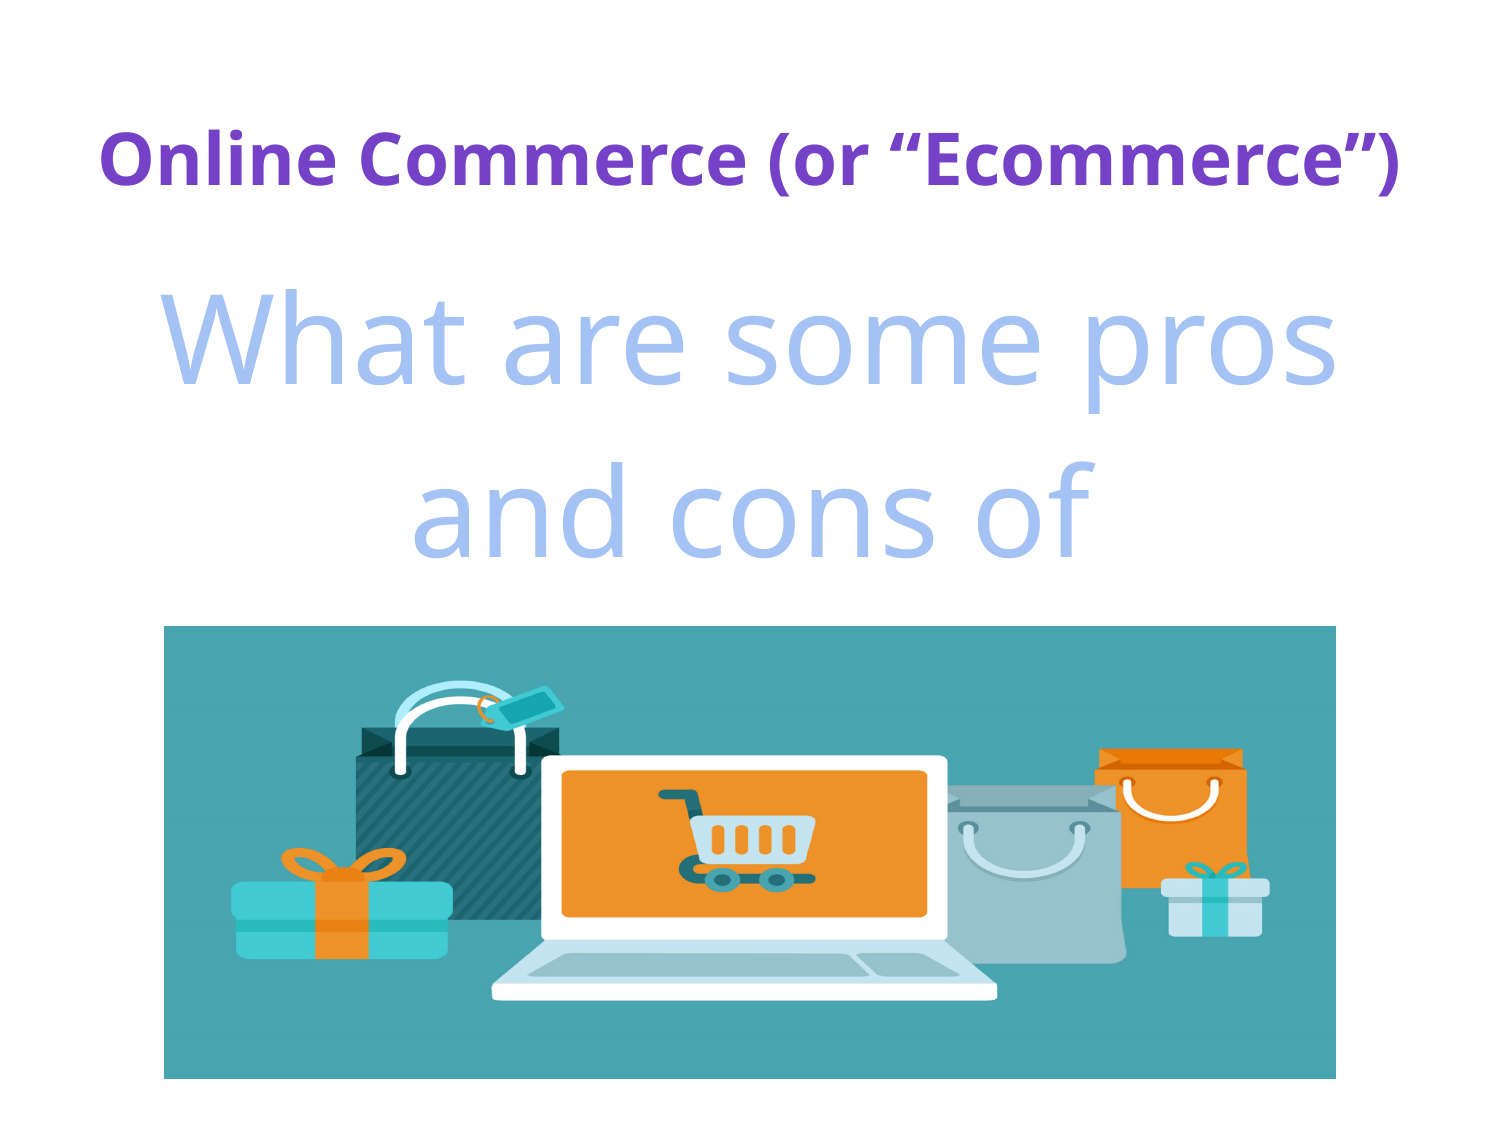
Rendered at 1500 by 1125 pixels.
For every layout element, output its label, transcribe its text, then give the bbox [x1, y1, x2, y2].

list What are some pros and cons of Ecommerce? [51, 222, 1449, 590]
title Online Commerce (or “Ecommerce”) [51, 97, 1449, 222]
picture [164, 626, 1336, 1079]
